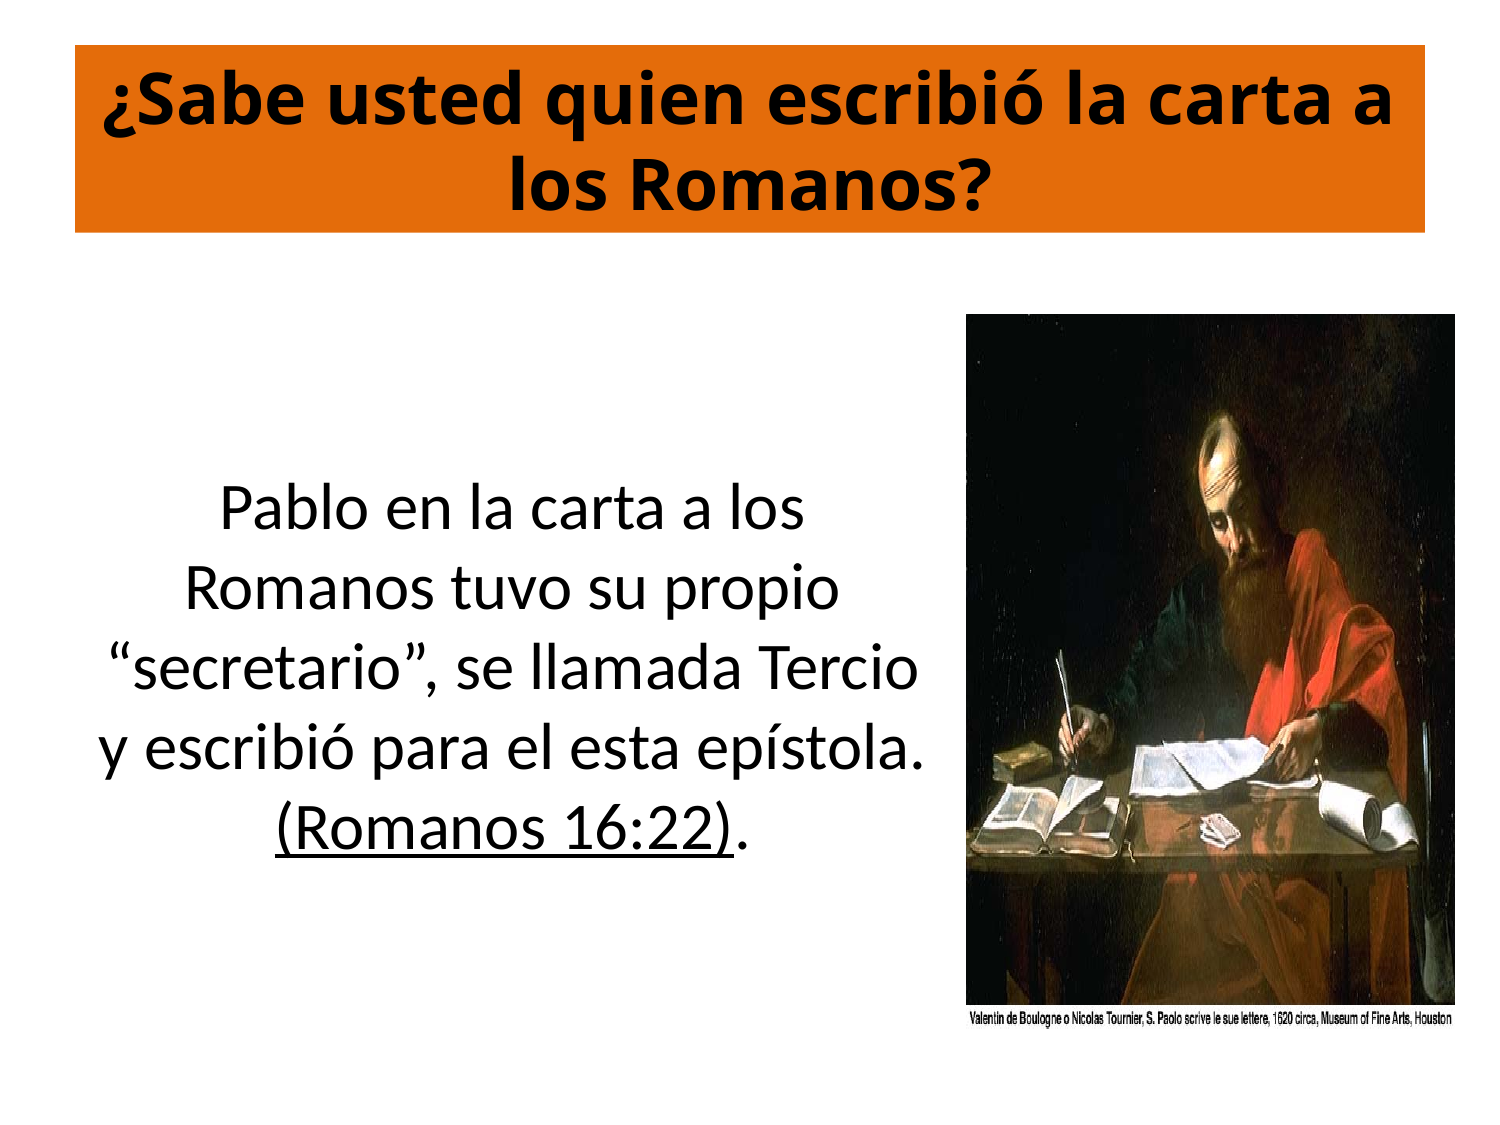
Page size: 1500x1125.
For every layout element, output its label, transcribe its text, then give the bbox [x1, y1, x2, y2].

list Pablo en la carta a los Romanos tuvo su propio “secretario”, se llamada Tercio y escribió para el esta epístola. (Romanos 16:22). [75, 361, 951, 1005]
title ¿Sabe usted quien escribió la carta a los Romanos? [75, 45, 1425, 233]
picture [966, 314, 1456, 1030]
